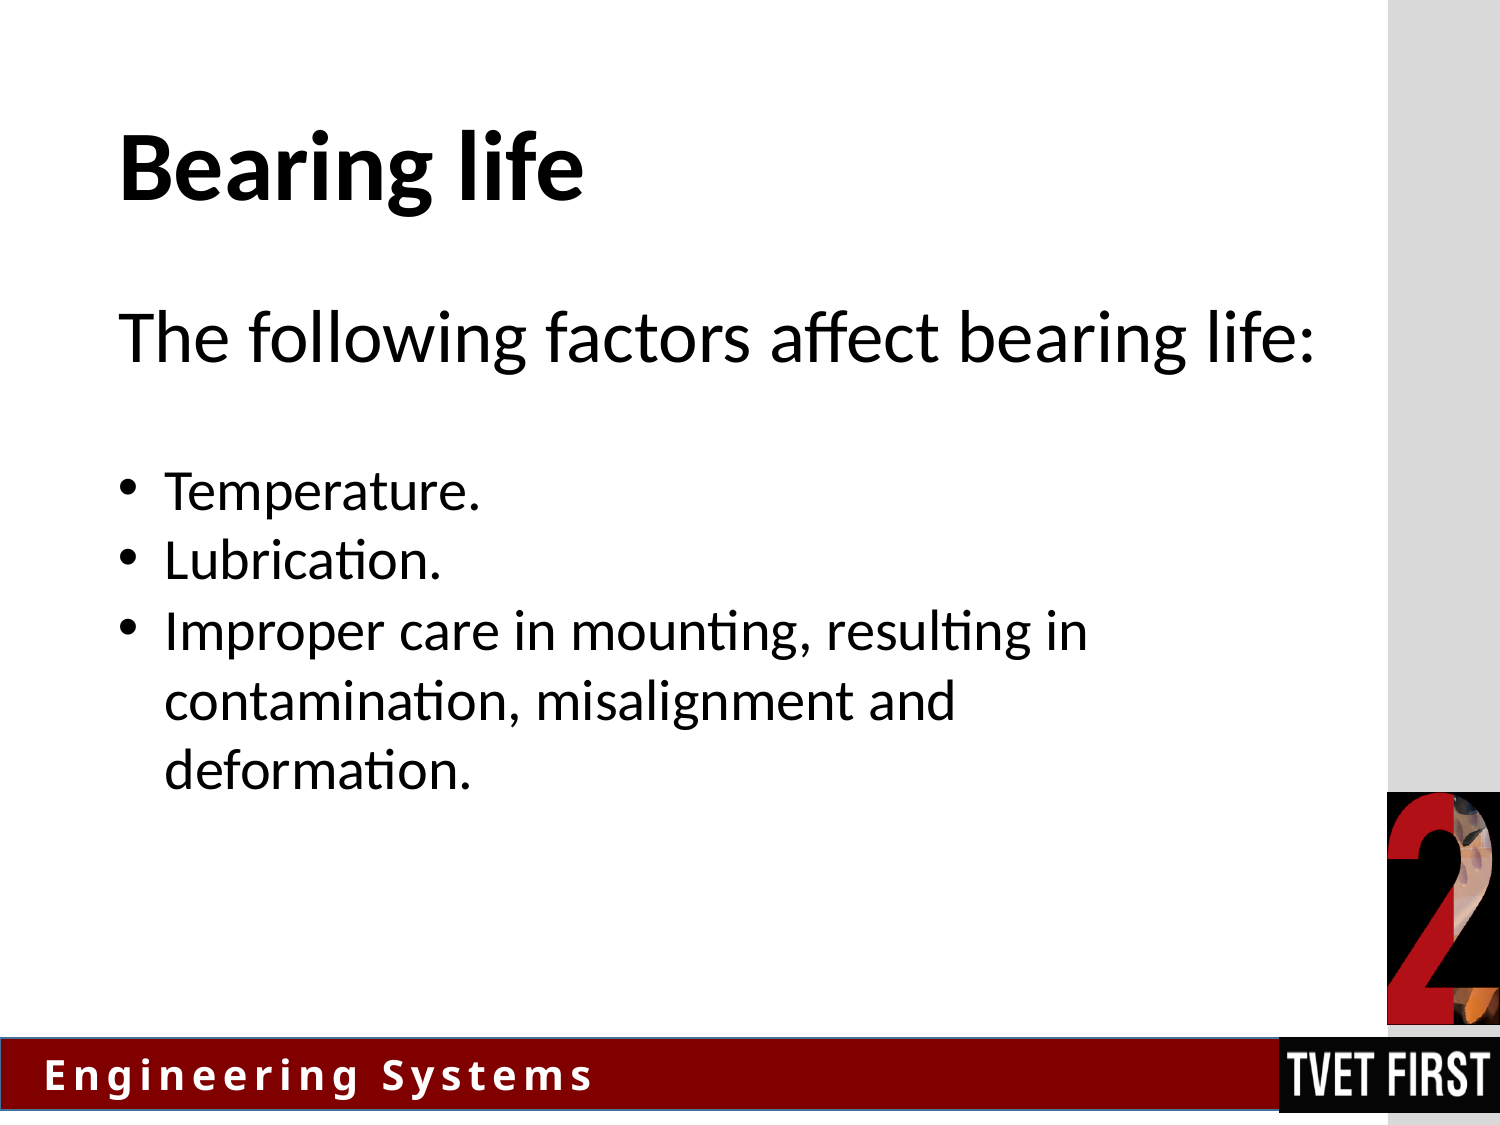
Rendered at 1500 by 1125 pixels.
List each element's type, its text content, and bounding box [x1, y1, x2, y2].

picture [1279, 1037, 1500, 1113]
title Bearing life [103, 59, 1370, 278]
picture [1387, 792, 1500, 1025]
list The following factors affect bearing life: [103, 290, 1370, 389]
text_box Temperature. Lubrication. Improper care in mounting, resulting in contamination, misalignment and deformation. [103, 444, 1223, 809]
